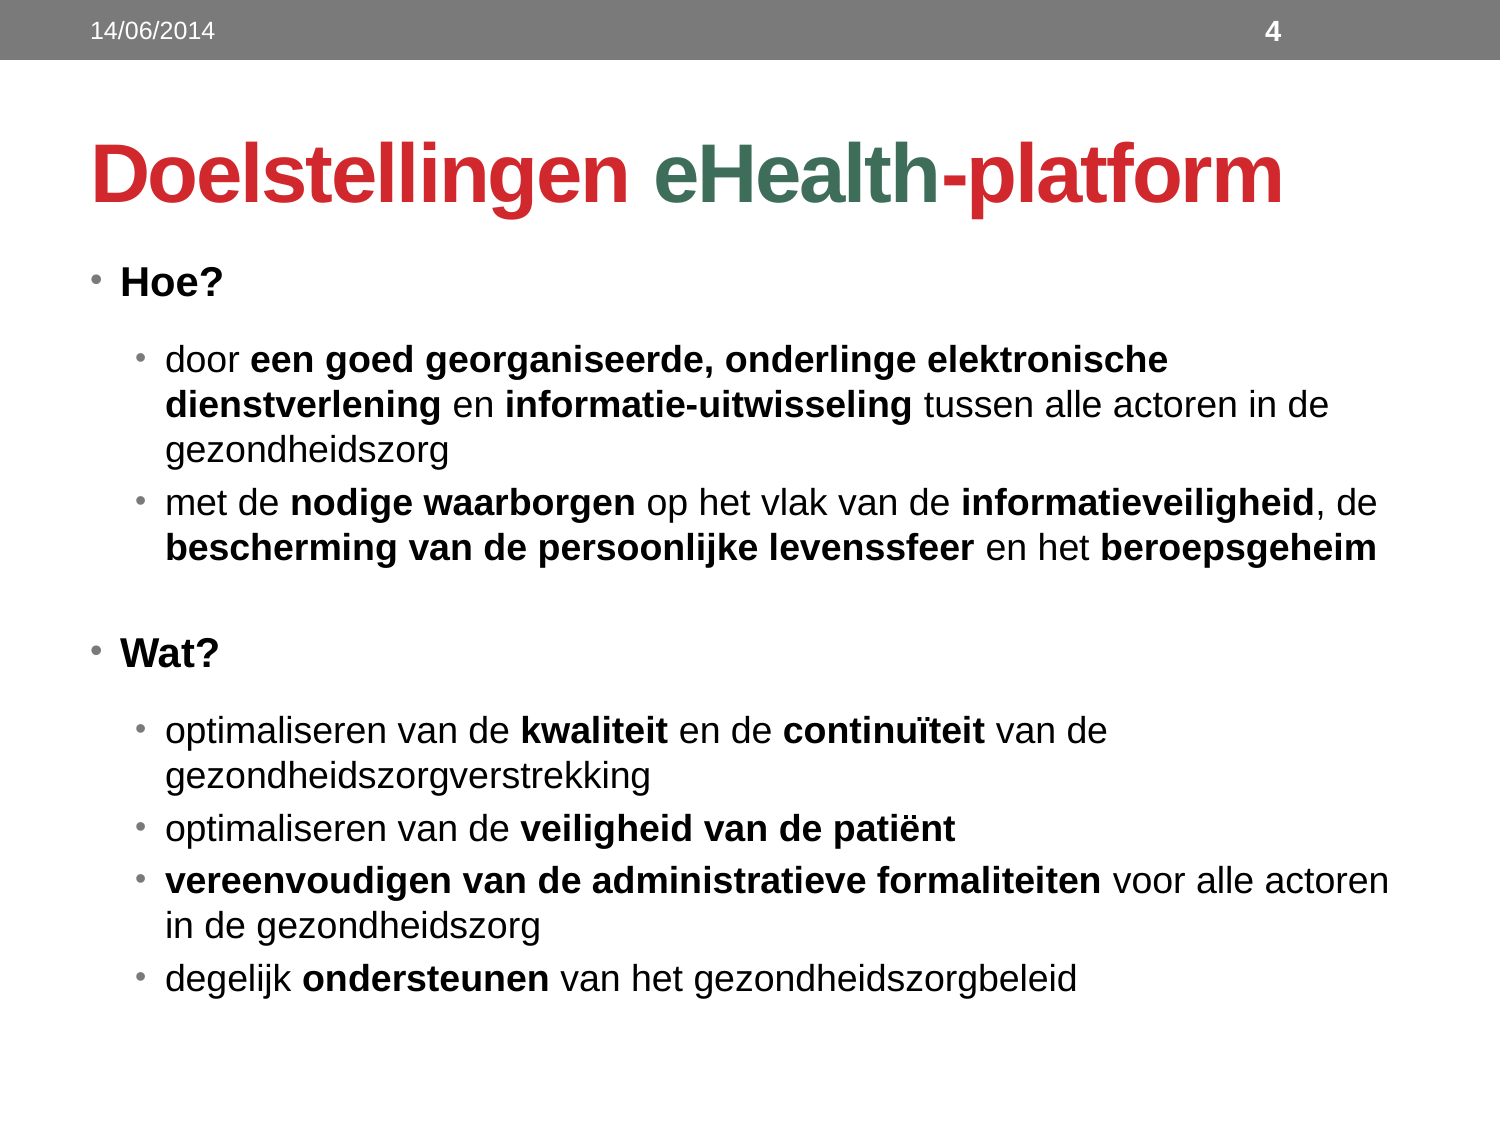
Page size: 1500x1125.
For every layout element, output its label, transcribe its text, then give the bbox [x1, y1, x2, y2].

title Doelstellingen eHealth-platform [75, 87, 1425, 250]
slide_number 4 [1250, 3, 1425, 57]
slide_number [75, 3, 550, 57]
list Hoe? door een goed georganiseerde, onderlinge elektronische dienstverlening en informatie-uitwisseling tussen alle actoren in de gezondheidszorg met de nodige waarborgen op het vlak van de informatieveiligheid, de bescherming van de persoonlijke levenssfeer en het beroepsgeheim Wat? optimaliseren van de kwaliteit en de continuïteit van de gezondheidszorgverstrekking optimaliseren van de veiligheid van de patiënt vereenvoudigen van de administratieve formaliteiten voor alle actoren in de gezondheidszorg degelijk ondersteunen van het gezondheidszorgbeleid [75, 218, 1432, 1094]
